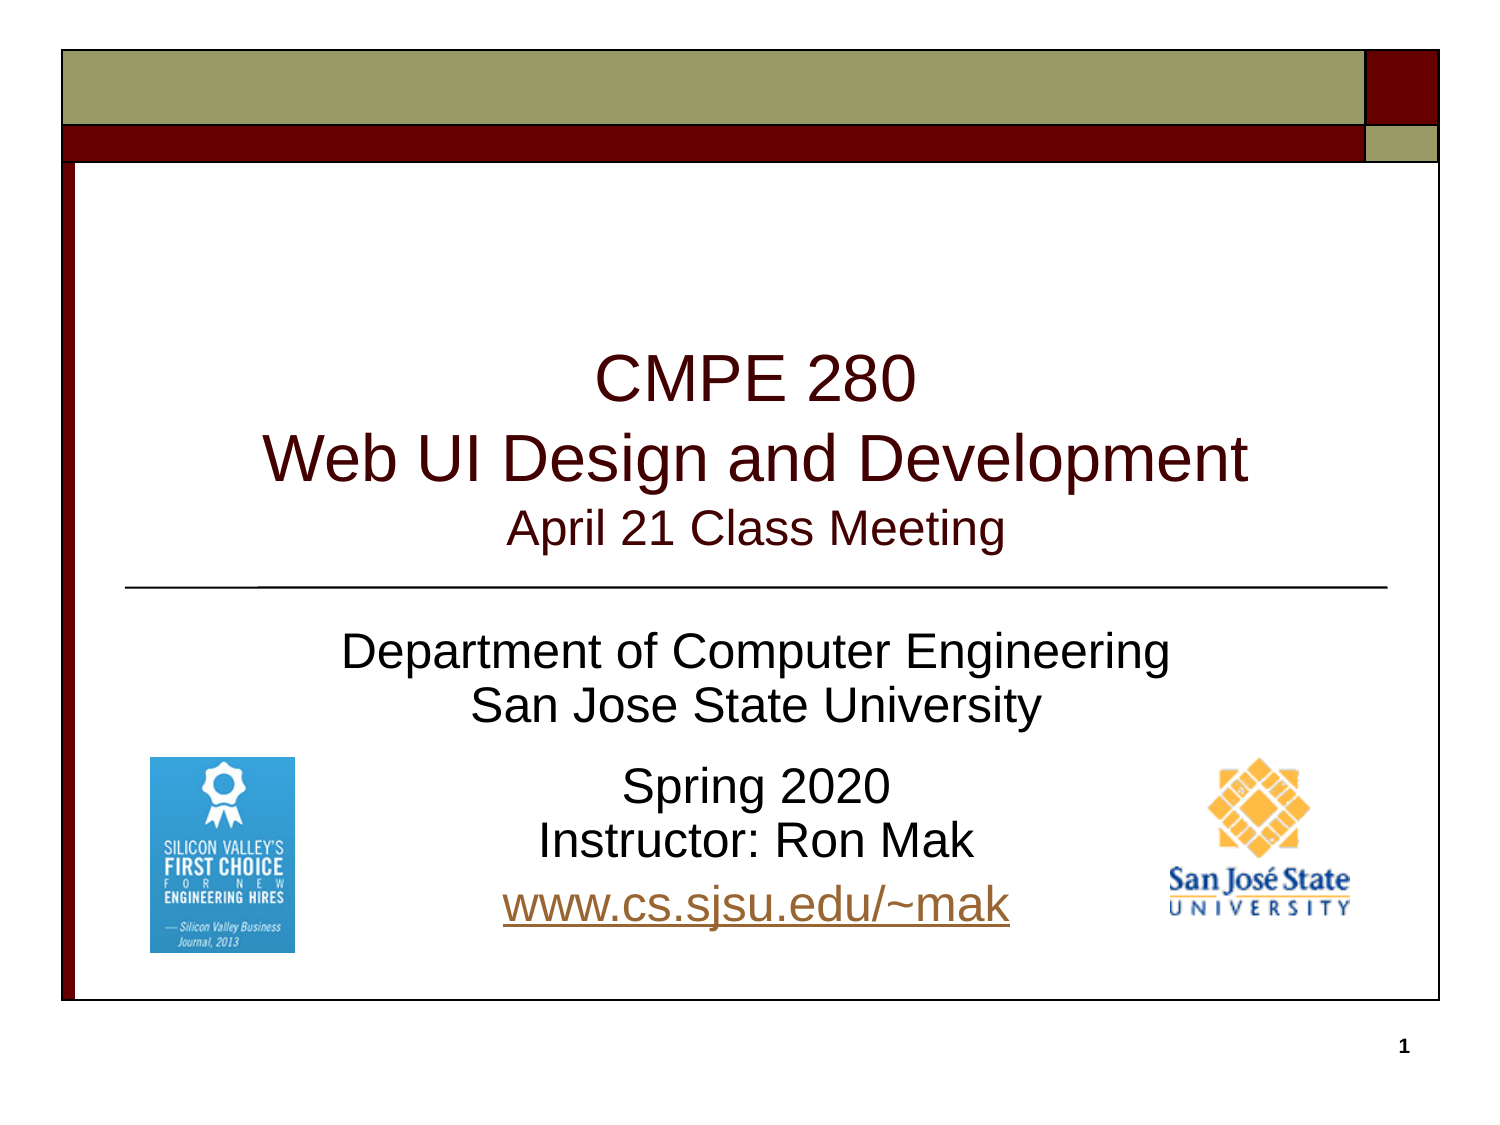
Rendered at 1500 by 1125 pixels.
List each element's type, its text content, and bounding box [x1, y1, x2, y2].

title CMPE 280 Web UI Design and Development April 21 Class Meeting [125, 224, 1388, 563]
slide_number 1 [1074, 1025, 1425, 1100]
subtitle Department of Computer Engineering San Jose State University Spring 2020 Instructor: Ron Mak www.cs.sjsu.edu/~mak [125, 617, 1388, 956]
picture [1169, 752, 1351, 923]
picture [149, 757, 295, 953]
